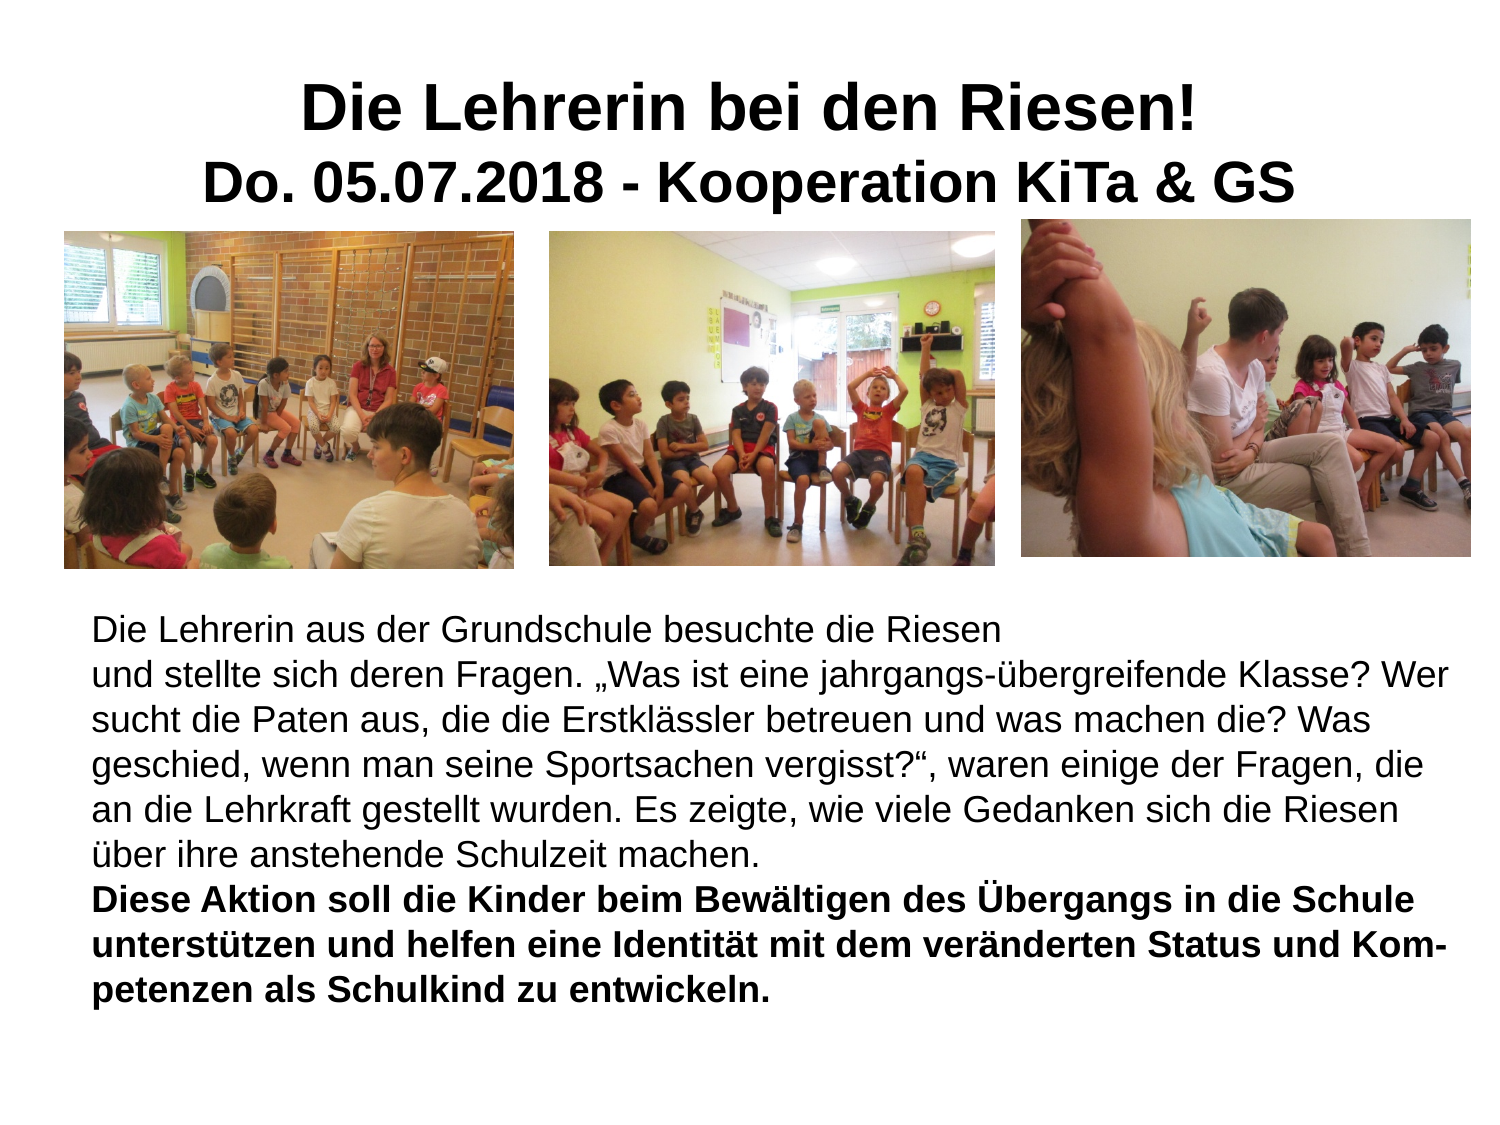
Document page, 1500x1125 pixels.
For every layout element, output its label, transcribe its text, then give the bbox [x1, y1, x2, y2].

picture [64, 231, 514, 569]
title Die Lehrerin bei den Riesen! Do. 05.07.2018 - Kooperation KiTa & GS [75, 45, 1425, 233]
text_box Die Lehrerin aus der Grundschule besuchte die Riesen und stellte sich deren Fragen. „Was ist eine jahrgangs-übergreifende Klasse? Wer sucht die Paten aus, die die Erstklässler betreuen und was machen die? Was geschied, wenn man seine Sportsachen vergisst?“, waren einige der Fragen, die an die Lehrkraft gestellt wurden. Es zeigte, wie viele Gedanken sich die Riesen über ihre anstehende Schulzeit machen. Diese Aktion soll die Kinder beim Bewältigen des Übergangs in die Schule unterstützen und helfen eine Identität mit dem veränderten Status und Kom- petenzen als Schulkind zu entwickeln. [76, 597, 1483, 1018]
picture [548, 231, 995, 566]
picture [1021, 219, 1471, 557]
